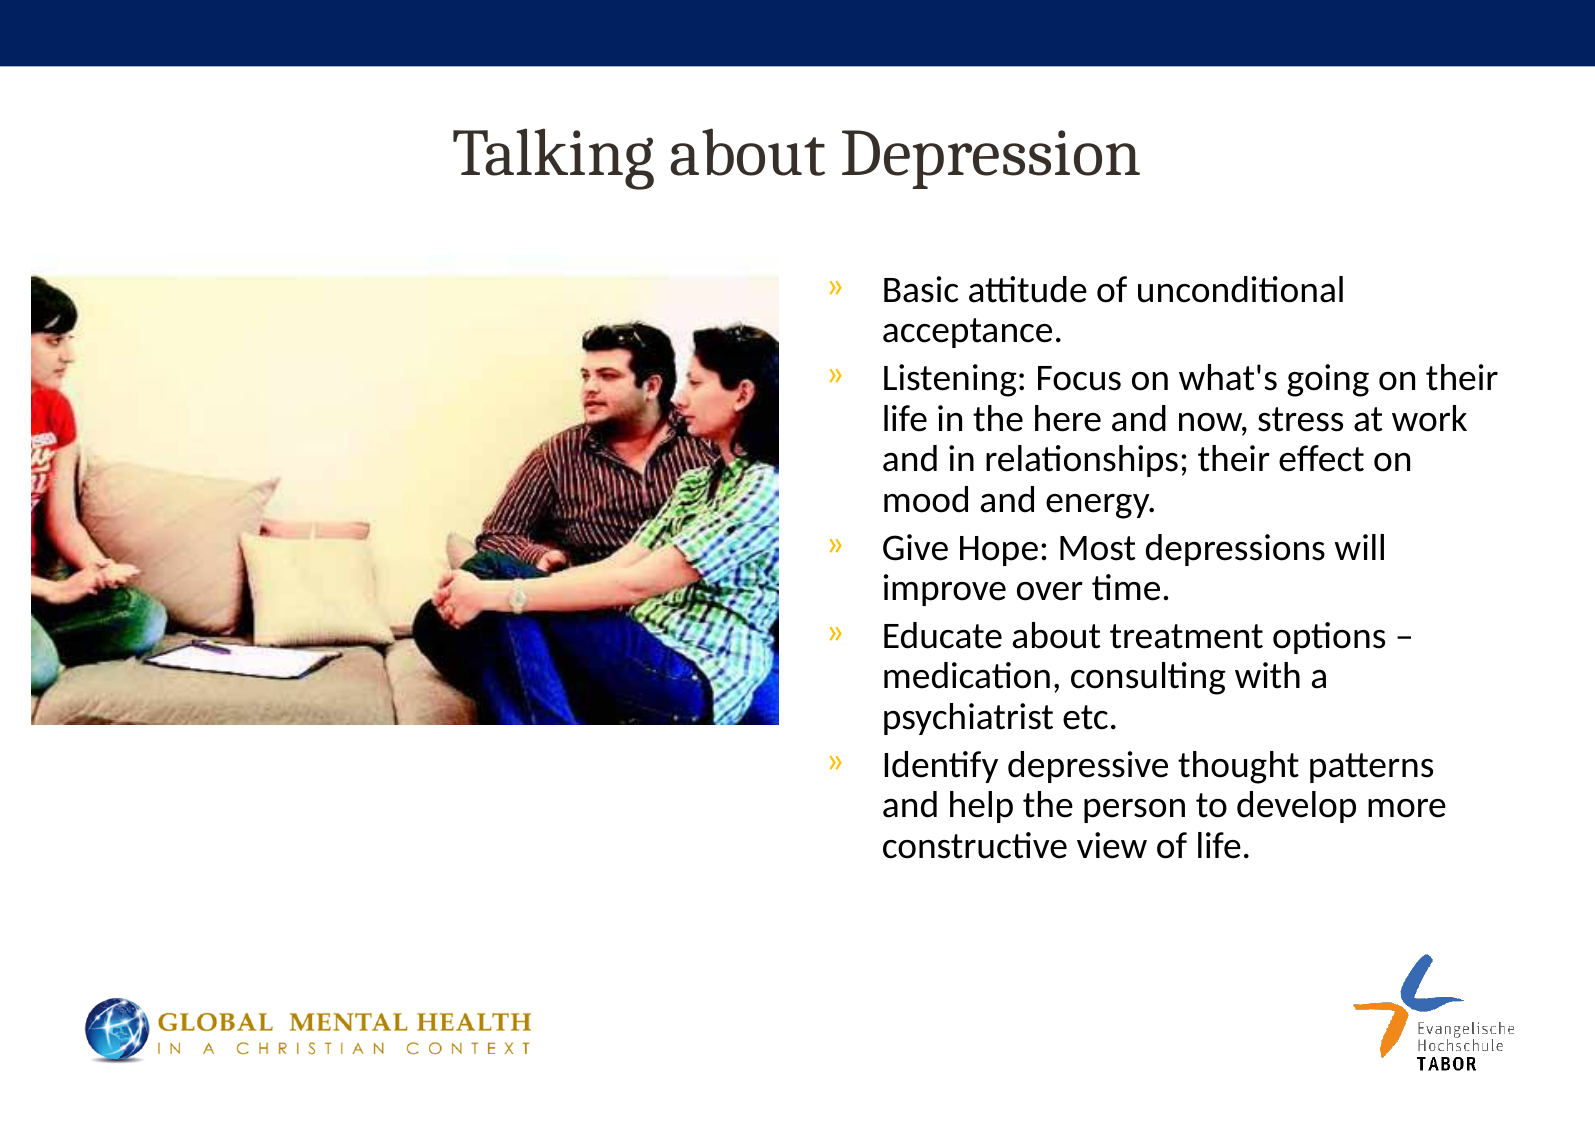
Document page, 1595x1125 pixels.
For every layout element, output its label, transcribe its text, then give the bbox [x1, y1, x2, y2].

picture [30, 255, 780, 725]
title Talking about Depression [79, 54, 1516, 244]
picture [1351, 952, 1518, 1073]
list Basic attitude of unconditional acceptance. Listening: Focus on what's going on their life in the here and now, stress at work and in relationships; their effect on mood and energy. Give Hope: Most depressions will improve over time. Educate about treatment options – medication, consulting with a psychiatrist etc. Identify depressive thought patterns and help the person to develop more constructive view of life. [810, 262, 1516, 1005]
picture [81, 992, 538, 1065]
